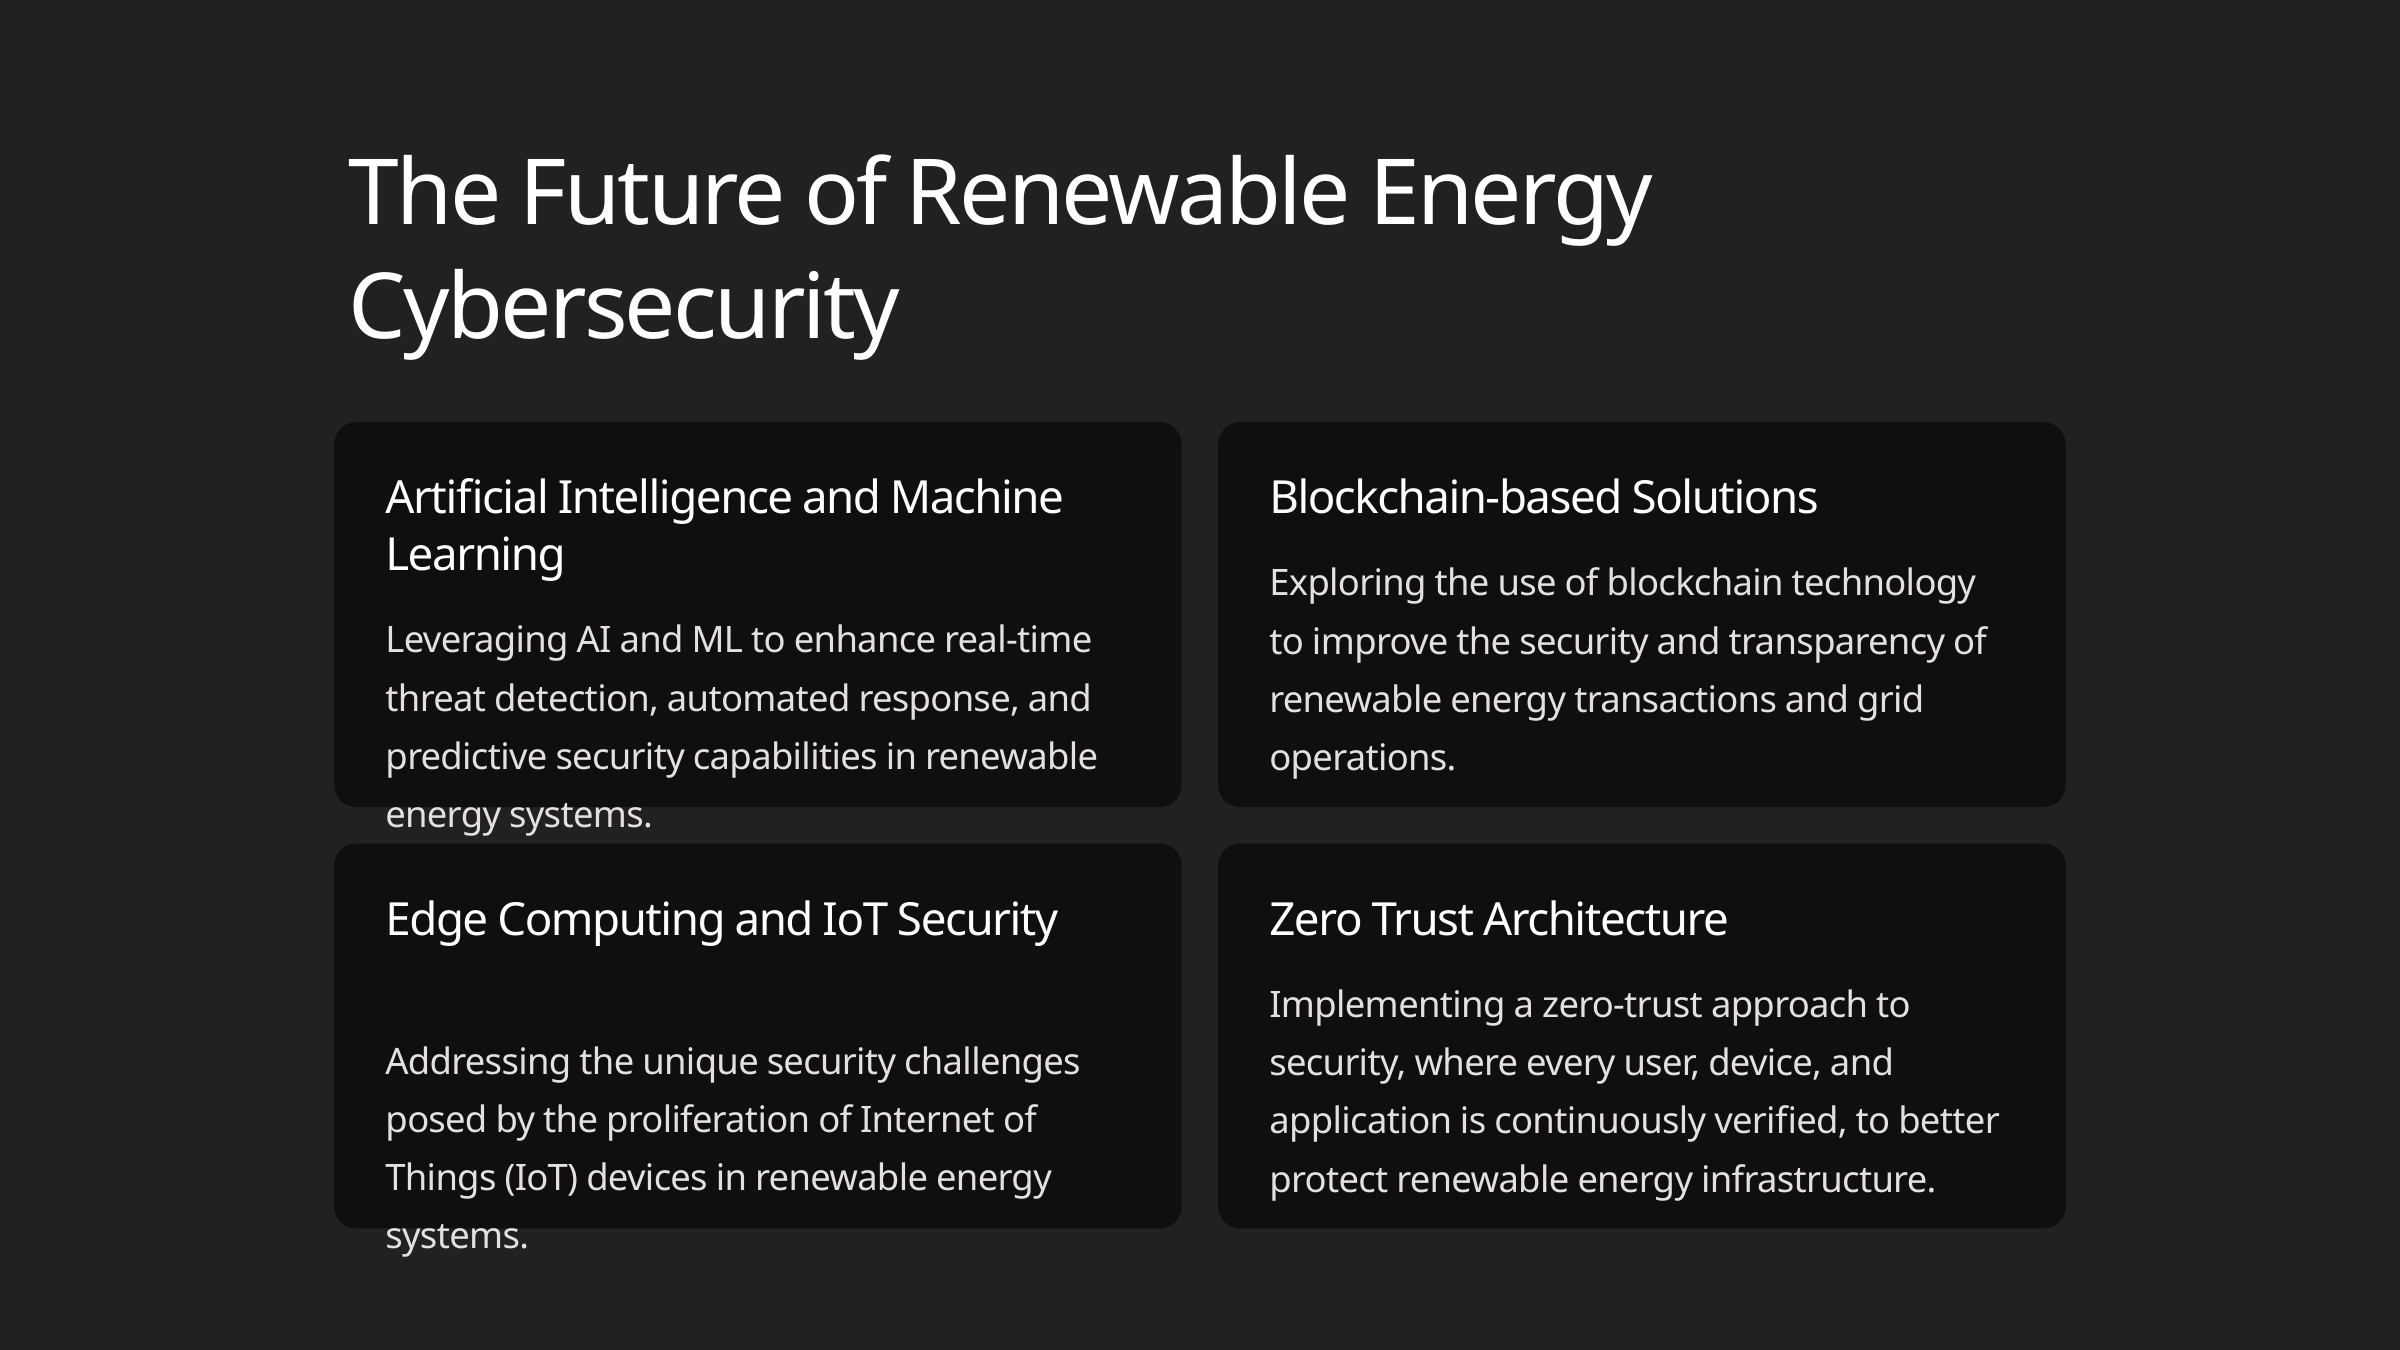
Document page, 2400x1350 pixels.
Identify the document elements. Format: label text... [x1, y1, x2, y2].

text_box Artificial Intelligence and Machine Learning [370, 458, 1146, 573]
text_box Exploring the use of blockchain technology to improve the security and transparency of renewable energy transactions and grid operations. [1254, 537, 2030, 771]
text_box Zero Trust Architecture [1254, 879, 1852, 937]
text_box Blockchain-based Solutions [1254, 458, 1930, 516]
text_box Implementing a zero-trust approach to security, where every user, device, and application is continuously verified, to better protect renewable energy infrastructure. [1254, 958, 2030, 1192]
text_box [1218, 422, 2066, 808]
text_box Leveraging AI and ML to enhance real-time threat detection, automated response, and predictive security capabilities in renewable energy systems. [370, 594, 1146, 770]
text_box Addressing the unique security challenges posed by the proliferation of Internet of Things (IoT) devices in renewable energy systems. [370, 1015, 1146, 1191]
text_box [0, 0, 2400, 1350]
text_box [1218, 843, 2066, 1229]
text_box [334, 843, 1182, 1229]
text_box The Future of Renewable Energy Cybersecurity [334, 121, 2066, 350]
text_box [334, 422, 1182, 808]
text_box Edge Computing and IoT Security [370, 880, 1146, 994]
